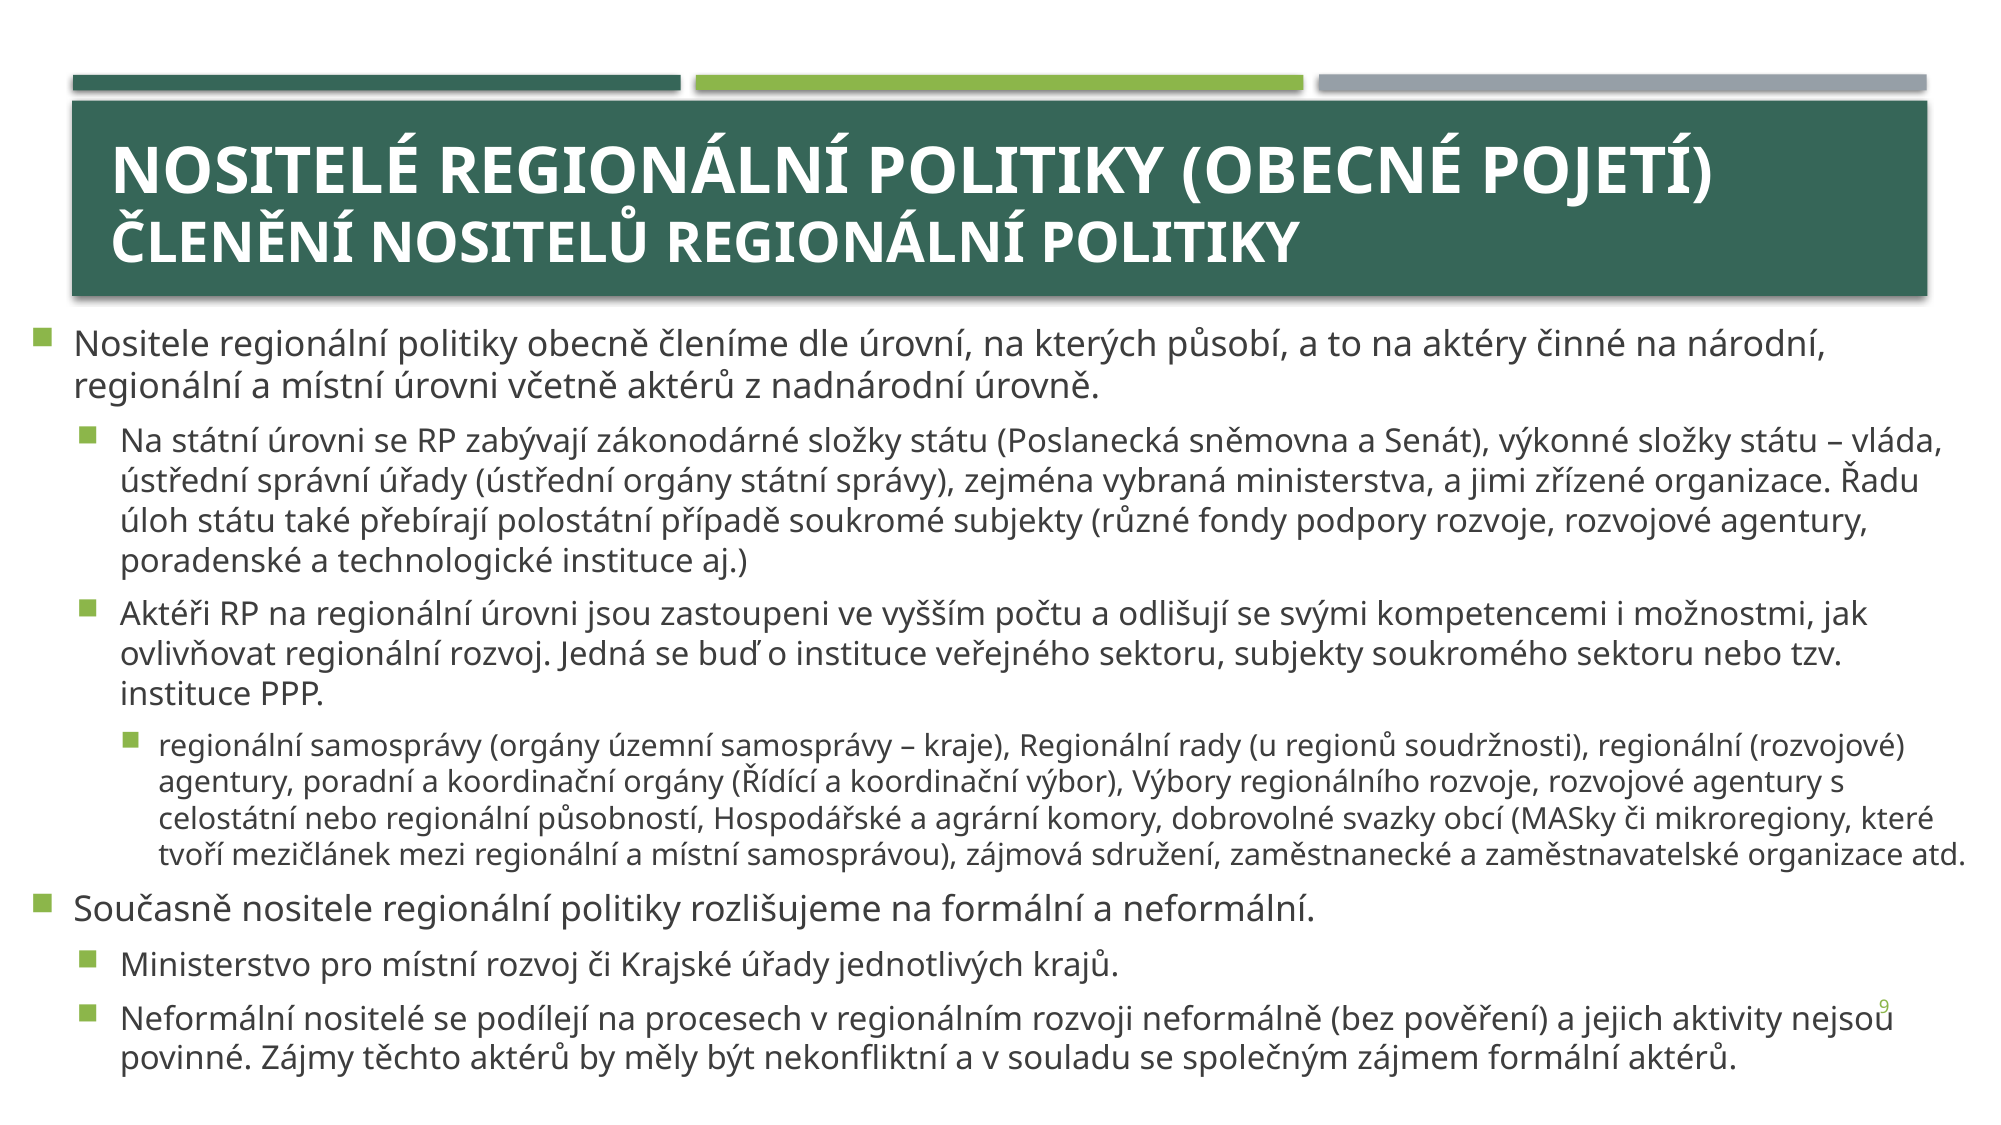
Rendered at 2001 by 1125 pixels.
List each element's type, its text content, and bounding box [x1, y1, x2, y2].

slide_number 9 [1732, 977, 1905, 1037]
list Nositele regionální politiky obecně členíme dle úrovní, na kterých působí, a to na aktéry činné na národní, regionální a místní úrovni včetně aktérů z nadnárodní úrovně. Na státní úrovni se RP zabývají zákonodárné složky státu (Poslanecká sněmovna a Senát), výkonné složky státu – vláda, ústřední správní úřady (ústřední orgány státní správy), zejména vybraná ministerstva, a jimi zřízené organizace. Řadu úloh státu také přebírají polostátní případě soukromé subjekty (různé fondy podpory rozvoje, rozvojové agentury, poradenské a technologické instituce aj.) Aktéři RP na regionální úrovni jsou zastoupeni ve vyšším počtu a odlišují se svými kompetencemi i možnostmi, jak ovlivňovat regionální rozvoj. Jedná se buď o instituce veřejného sektoru, subjekty soukromého sektoru nebo tzv. instituce PPP. regionální samosprávy (orgány územní samosprávy – kraje), Regionální rady (u regionů soudržnosti), regionální (rozvojové) agentury, poradní a koordinační orgány (Řídící a koordinační výbor), Výbory regionálního rozvoje, rozvojové agentury s celostátní nebo regionální působností, Hospodářské a agrární komory, dobrovolné svazky obcí (MASky či mikroregiony, které tvoří mezičlánek mezi regionální a místní samosprávou), zájmová sdružení, zaměstnanecké a zaměstnavatelské organizace atd. Současně nositele regionální politiky rozlišujeme na formální a neformální. Ministerstvo pro místní rozvoj či Krajské úřady jednotlivých krajů. Neformální nositelé se podílejí na procesech v regionálním rozvoji neformálně (bez pověření) a jejich aktivity nejsou povinné. Zájmy těchto aktérů by měly být nekonfliktní a v souladu se společným zájmem formální aktérů. [14, 297, 1987, 1100]
title Nositelé regionální politiky (obecné pojetí) členění nositelů regionální politiky [95, 115, 1905, 282]
